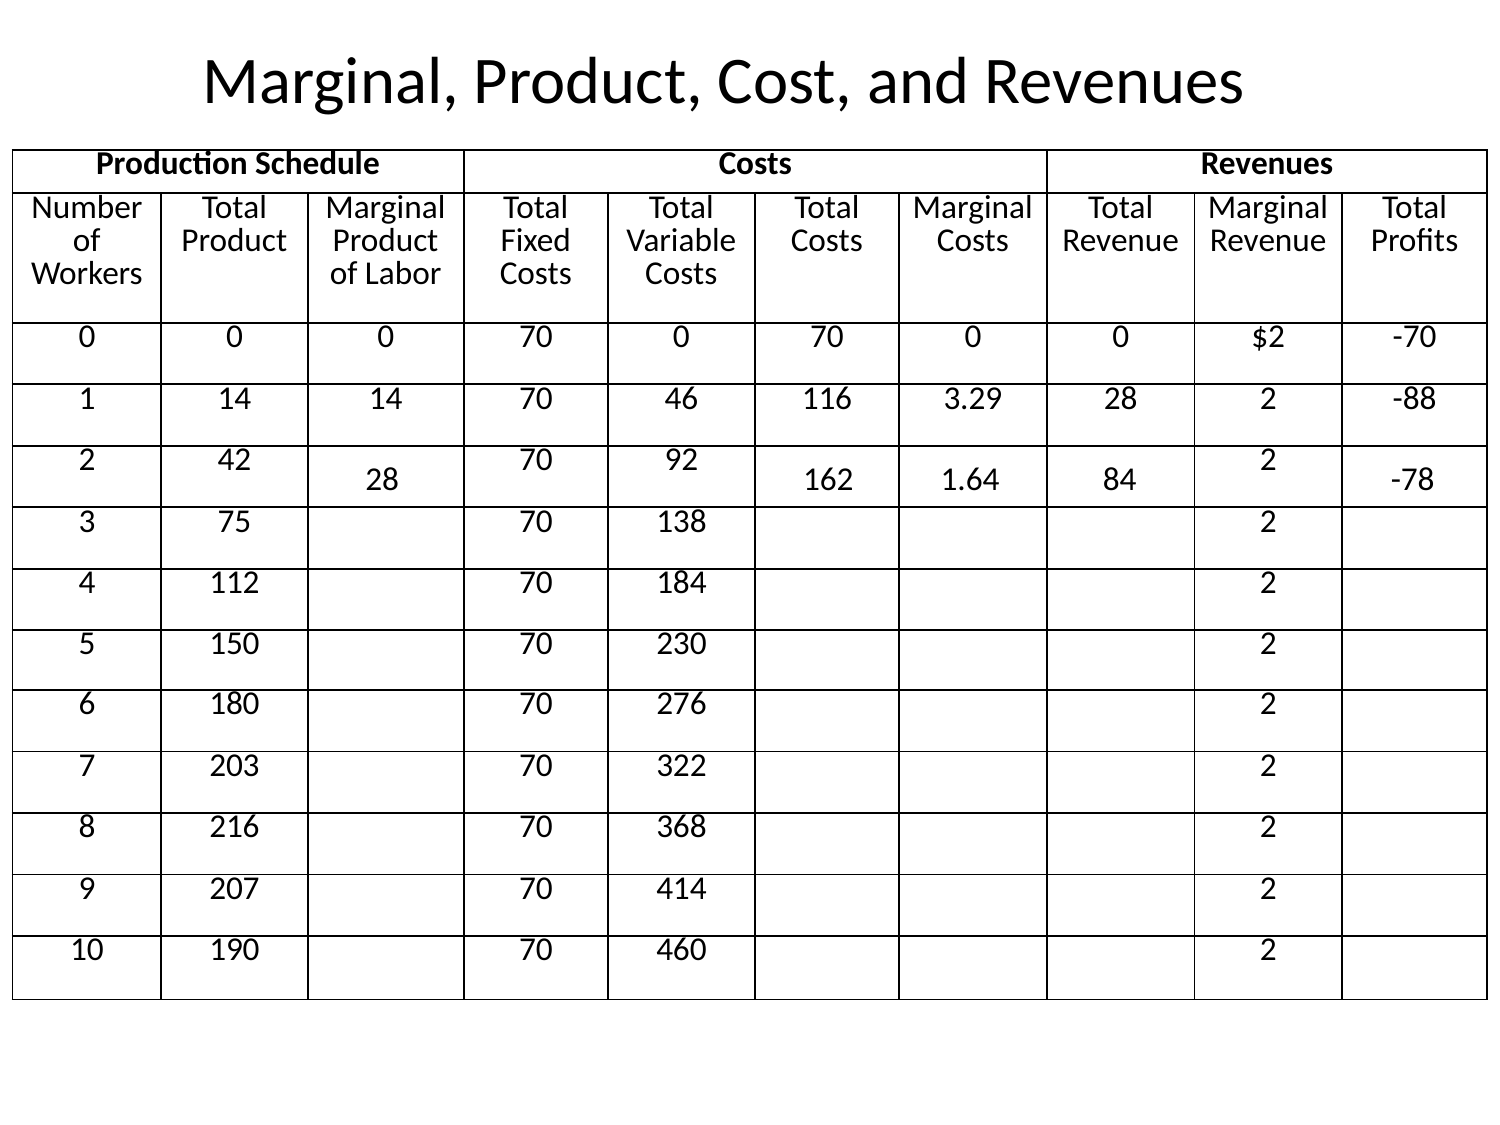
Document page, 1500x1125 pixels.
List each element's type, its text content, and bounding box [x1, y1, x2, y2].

table_cell 14 [162, 385, 307, 445]
table_cell 112 [162, 570, 307, 629]
table_cell [1343, 814, 1486, 874]
table_cell -70 [1343, 324, 1486, 383]
table_cell Number of Workers [13, 194, 160, 322]
table_cell 216 [162, 814, 307, 874]
text_box 28 [350, 449, 414, 505]
table_cell [1048, 691, 1194, 751]
table_cell 414 [609, 875, 754, 935]
table_cell 70 [465, 631, 607, 689]
table_cell 207 [162, 875, 307, 935]
table_cell [1343, 691, 1486, 751]
table_cell [756, 691, 898, 751]
table_cell [309, 447, 463, 506]
table_cell [756, 875, 898, 935]
table_header Costs [465, 151, 1046, 192]
table_cell 460 [609, 937, 754, 999]
table_cell 28 [1048, 385, 1194, 445]
table_cell 70 [465, 875, 607, 935]
table_cell [1343, 570, 1486, 629]
table_cell 116 [756, 385, 898, 445]
table_cell 2 [1195, 447, 1341, 506]
table_cell 75 [162, 508, 307, 568]
table_cell 2 [1195, 570, 1341, 629]
table_header Production Schedule [13, 151, 463, 192]
table_cell 2 [1195, 875, 1341, 935]
table_cell [309, 631, 463, 689]
table_cell [1048, 875, 1194, 935]
table_cell 0 [162, 324, 307, 383]
table_cell 2 [1195, 385, 1341, 445]
table_cell 70 [465, 691, 607, 751]
table_cell 276 [609, 691, 754, 751]
table_cell [1048, 752, 1194, 812]
table_cell 190 [162, 937, 307, 999]
table_cell [900, 691, 1046, 751]
table_cell [309, 508, 463, 568]
table_cell 3 [13, 508, 160, 568]
table_cell [309, 937, 463, 999]
table_cell 0 [309, 324, 463, 383]
table_cell Total Revenue [1048, 194, 1194, 322]
table_cell [1343, 752, 1486, 812]
table_cell [756, 570, 898, 629]
table_cell [900, 631, 1046, 689]
text_box 162 [788, 449, 869, 505]
table_cell 92 [609, 447, 754, 506]
table_cell Marginal Product of Labor [309, 194, 463, 322]
table_cell 2 [1195, 508, 1341, 568]
table_cell 70 [465, 937, 607, 999]
table_cell [756, 447, 898, 506]
table_cell Marginal Costs [900, 194, 1046, 322]
table_cell 150 [162, 631, 307, 689]
table_cell [900, 814, 1046, 874]
table_cell [1048, 631, 1194, 689]
table_cell 0 [609, 324, 754, 383]
table_cell 70 [465, 385, 607, 445]
table_cell 7 [13, 752, 160, 812]
table_cell 0 [1048, 324, 1194, 383]
table_cell Total Profits [1343, 194, 1486, 322]
table_cell 2 [1195, 752, 1341, 812]
table_cell [756, 752, 898, 812]
table_cell [900, 570, 1046, 629]
table_cell 70 [465, 447, 607, 506]
table_cell 70 [756, 324, 898, 383]
table_cell 9 [13, 875, 160, 935]
text_box 84 [1088, 449, 1152, 505]
table_cell [756, 814, 898, 874]
table_cell [309, 814, 463, 874]
table_cell [1048, 570, 1194, 629]
table_cell [1343, 508, 1486, 568]
table_cell [309, 875, 463, 935]
table_cell [900, 447, 1046, 506]
table_cell 138 [609, 508, 754, 568]
table_cell 10 [13, 937, 160, 999]
table_cell 322 [609, 752, 754, 812]
table_cell [309, 752, 463, 812]
table_cell 70 [465, 570, 607, 629]
table_cell 184 [609, 570, 754, 629]
table_cell 0 [13, 324, 160, 383]
table_cell [1343, 875, 1486, 935]
table_cell [1343, 937, 1486, 999]
table_cell 8 [13, 814, 160, 874]
table_cell 0 [900, 324, 1046, 383]
table_cell [900, 508, 1046, 568]
text_box Marginal, Product, Cost, and Revenues [187, 29, 1325, 124]
table_cell 180 [162, 691, 307, 751]
table_cell 42 [162, 447, 307, 506]
table_cell [1048, 447, 1194, 506]
table_cell 70 [465, 814, 607, 874]
table_cell [900, 752, 1046, 812]
table_cell [1048, 508, 1194, 568]
table_cell 46 [609, 385, 754, 445]
table_cell [1343, 447, 1486, 506]
table_cell [1048, 814, 1194, 874]
table_cell Total Costs [756, 194, 898, 322]
table_cell 4 [13, 570, 160, 629]
table_cell 203 [162, 752, 307, 812]
table_cell 3.29 [900, 385, 1046, 445]
text_box -78 [1375, 449, 1450, 505]
table_cell $2 [1195, 324, 1341, 383]
table_cell Total Variable Costs [609, 194, 754, 322]
table_cell Total Fixed Costs [465, 194, 607, 322]
table_cell [309, 691, 463, 751]
table_cell 14 [309, 385, 463, 445]
table_cell [1048, 937, 1194, 999]
table_cell 6 [13, 691, 160, 751]
table_cell [900, 937, 1046, 999]
table_cell [756, 508, 898, 568]
table_cell [756, 631, 898, 689]
table_cell [1343, 631, 1486, 689]
table_cell 5 [13, 631, 160, 689]
table_cell 2 [1195, 937, 1341, 999]
table_cell [756, 937, 898, 999]
table_cell 368 [609, 814, 754, 874]
text_box 1.64 [925, 449, 1015, 505]
table_cell 70 [465, 324, 607, 383]
table_cell Marginal Revenue [1195, 194, 1341, 322]
table_cell [309, 570, 463, 629]
table_cell 70 [465, 508, 607, 568]
table_cell -88 [1343, 385, 1486, 445]
table_cell 2 [1195, 691, 1341, 751]
table_cell 2 [1195, 631, 1341, 689]
table_cell 230 [609, 631, 754, 689]
table_cell 1 [13, 385, 160, 445]
table_cell [900, 875, 1046, 935]
table_cell 70 [465, 752, 607, 812]
table_cell Total Product [162, 194, 307, 322]
table_header Revenues [1048, 151, 1486, 192]
table_cell 2 [13, 447, 160, 506]
table_cell 2 [1195, 814, 1341, 874]
